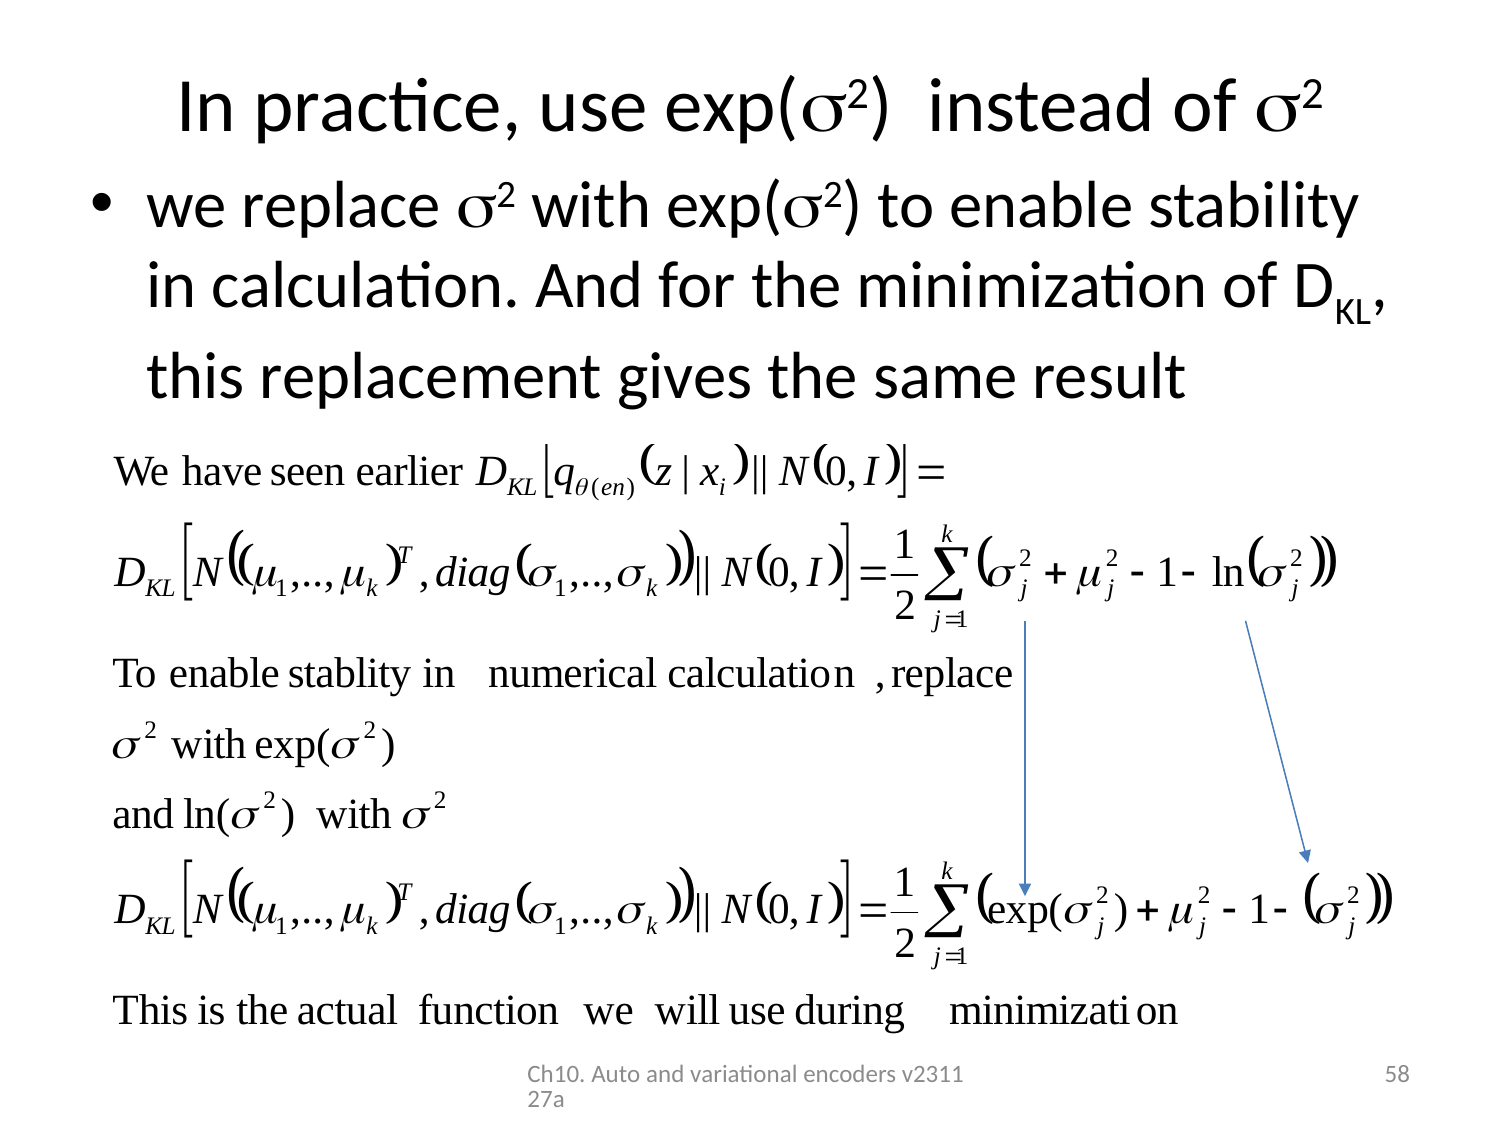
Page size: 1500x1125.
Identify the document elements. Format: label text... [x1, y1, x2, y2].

list we replace 2 with exp(2) to enable stability in calculation. And for the minimization of DKL, this replacement gives the same result [75, 153, 1425, 897]
footer Ch10. Auto and variational encoders v231127a [512, 1051, 988, 1103]
title In practice, use exp(2) instead of 2 [75, 45, 1425, 153]
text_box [1245, 620, 1309, 864]
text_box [106, 444, 1394, 1043]
slide_number 58 [1074, 1042, 1425, 1103]
